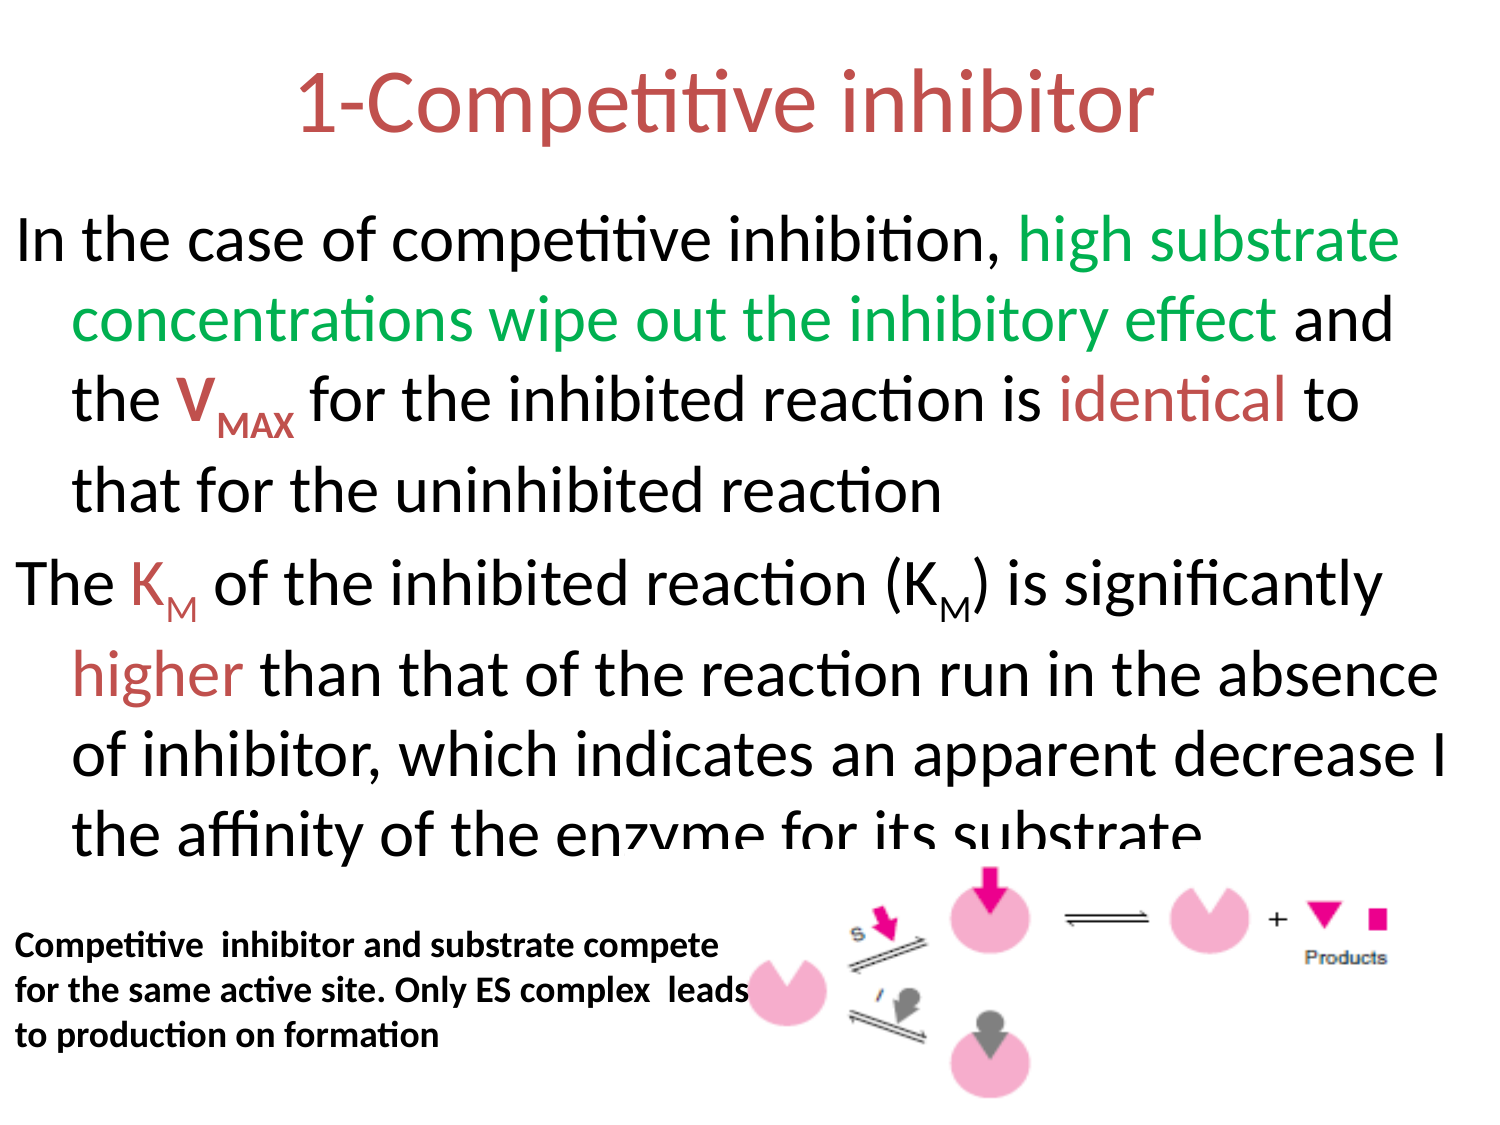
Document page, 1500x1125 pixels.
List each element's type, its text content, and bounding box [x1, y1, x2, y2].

list In the case of competitive inhibition, high substrate concentrations wipe out the inhibitory effect and the VMAX for the inhibited reaction is identical to that for the uninhibited reaction The KM of the inhibited reaction (KM) is significantly higher than that of the reaction run in the absence of inhibitor, which indicates an apparent decrease I the affinity of the enzyme for its substrate [0, 187, 1500, 1125]
picture [624, 849, 1442, 1101]
text_box Competitive inhibitor and substrate compete for the same active site. Only ES complex leads to production on formation [0, 912, 619, 1063]
title 1-Competitive inhibitor [50, 24, 1400, 168]
